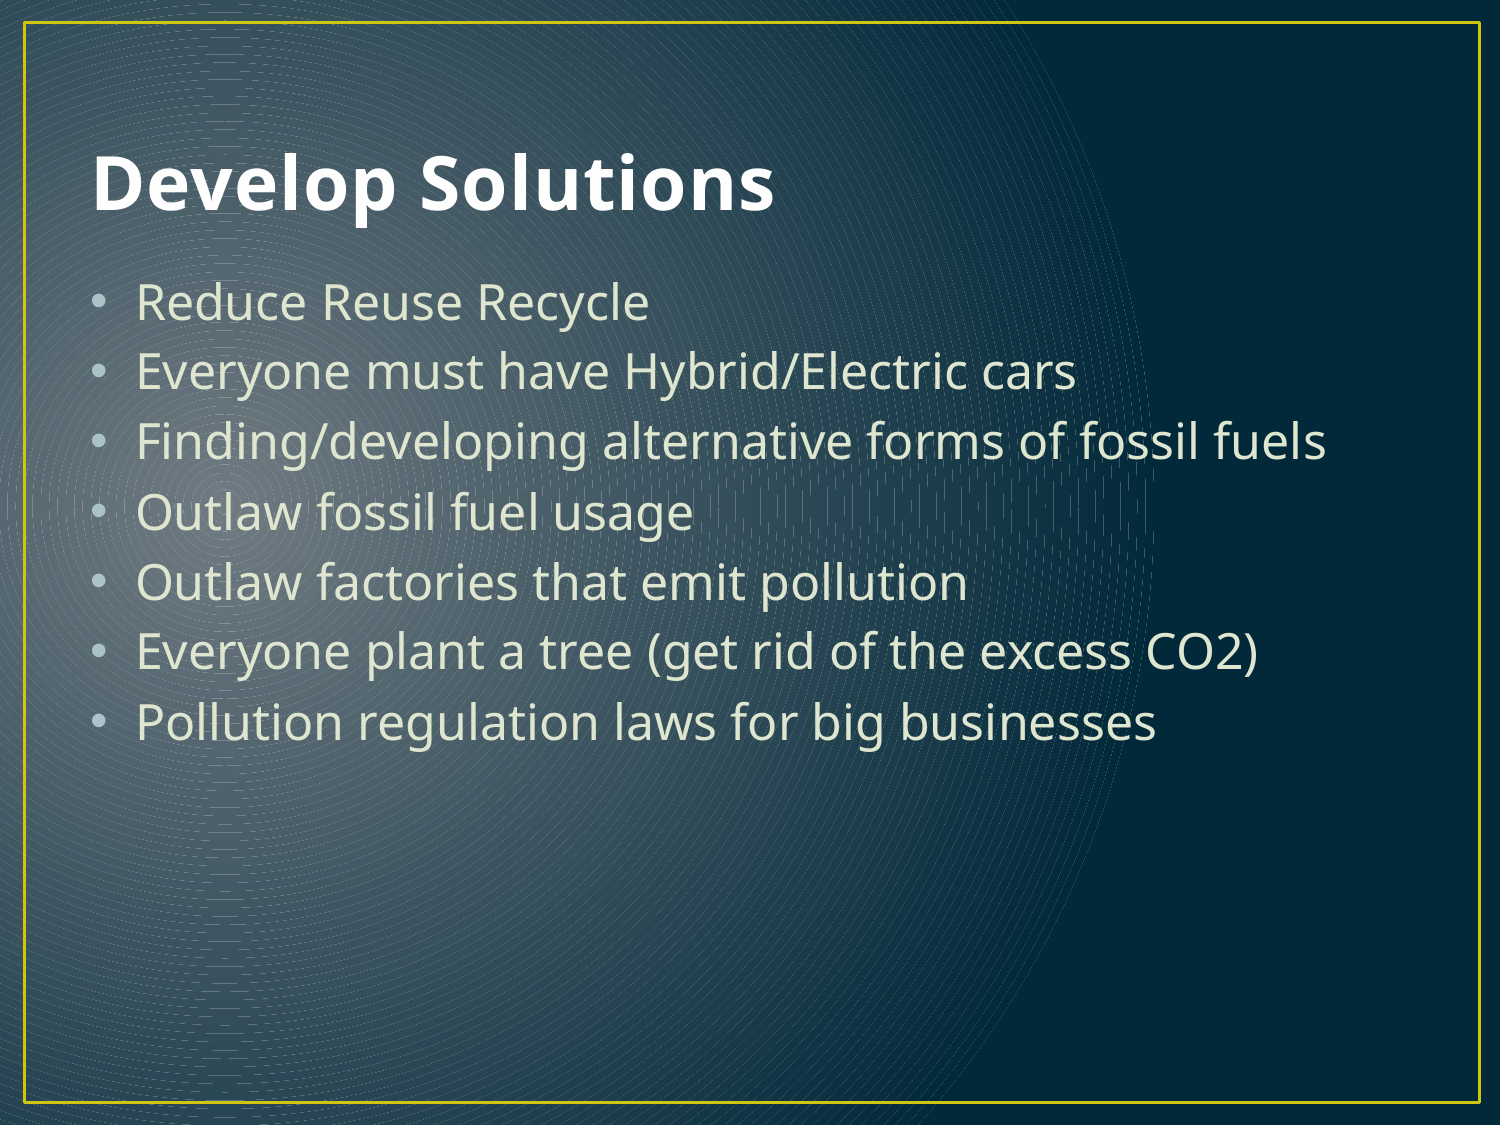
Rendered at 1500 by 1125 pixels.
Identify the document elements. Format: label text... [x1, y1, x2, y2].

title Develop Solutions [75, 45, 1425, 233]
list Reduce Reuse Recycle Everyone must have Hybrid/Electric cars Finding/developing alternative forms of fossil fuels Outlaw fossil fuel usage Outlaw factories that emit pollution Everyone plant a tree (get rid of the excess CO2) Pollution regulation laws for big businesses [75, 262, 1425, 1005]
